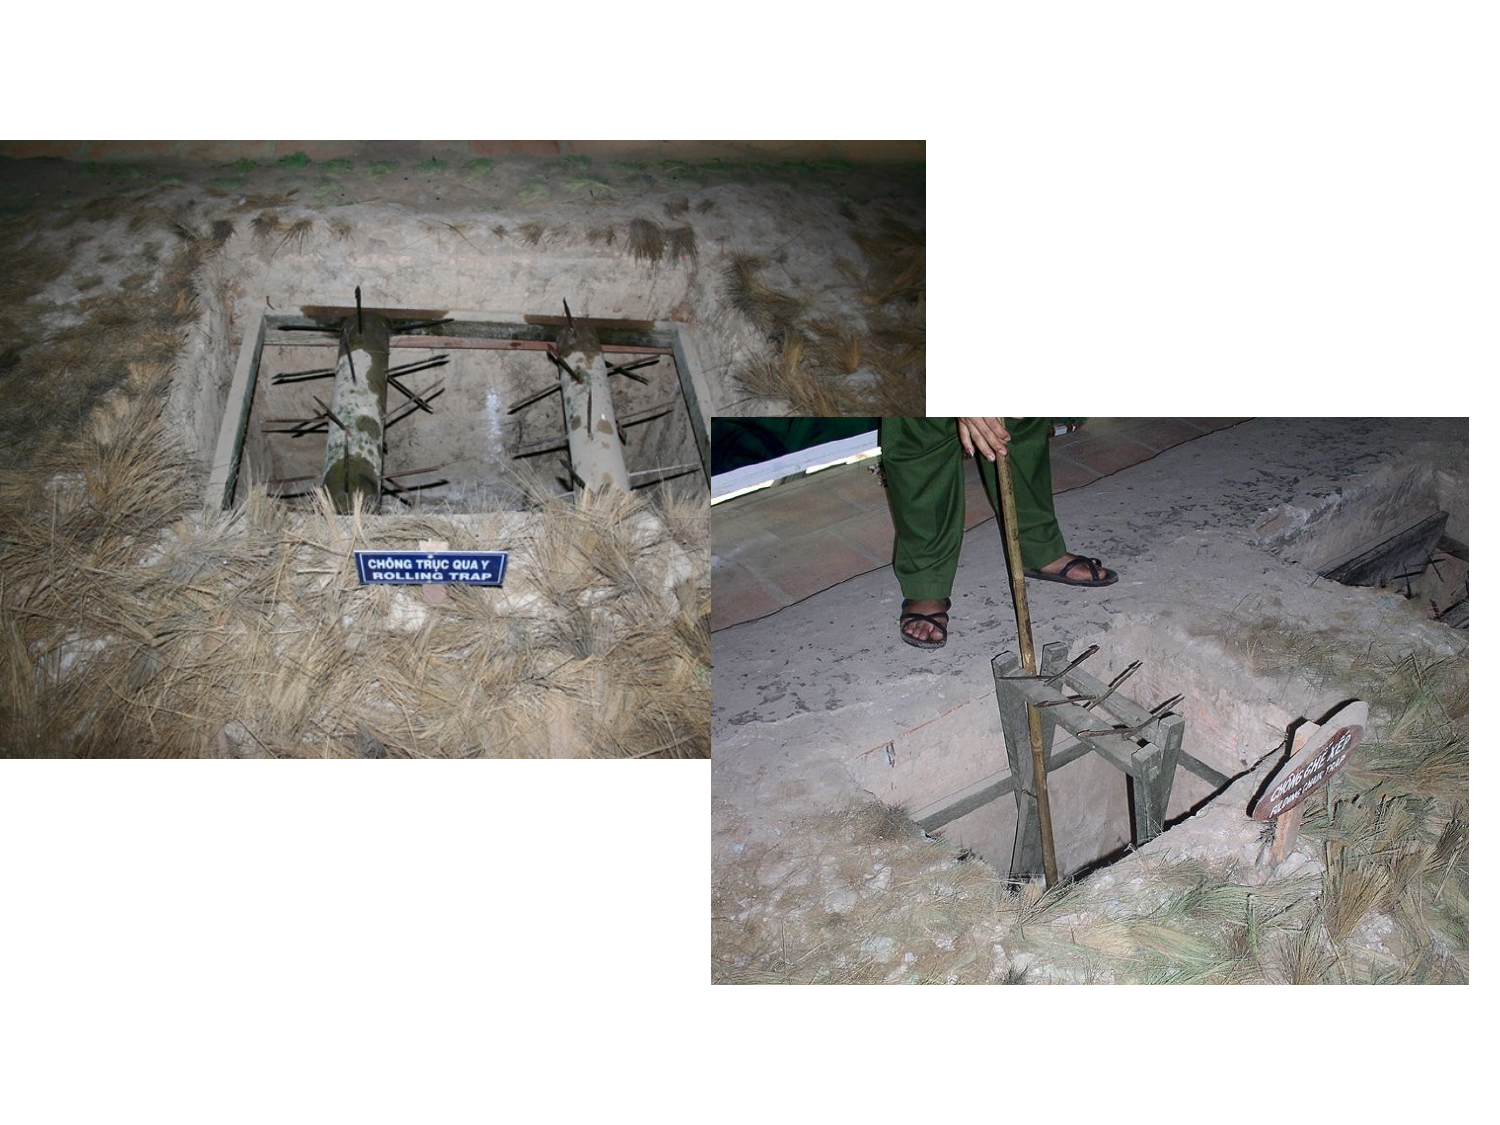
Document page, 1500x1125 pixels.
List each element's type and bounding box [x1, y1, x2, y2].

picture [0, 140, 1469, 985]
